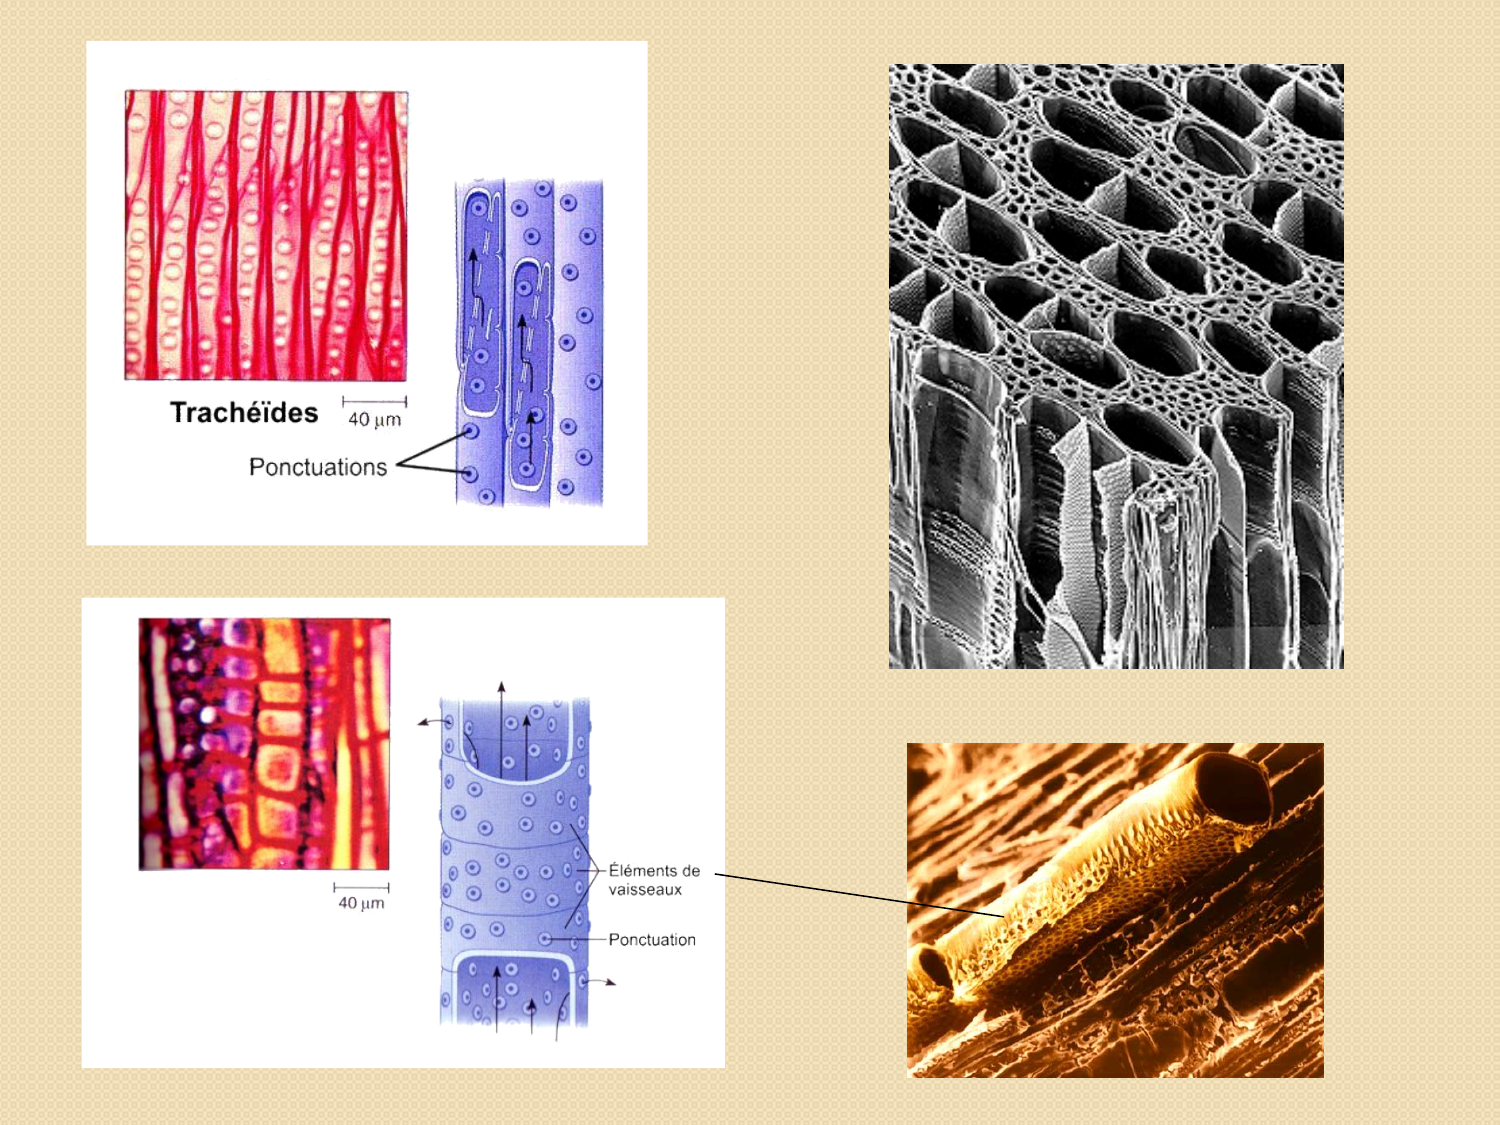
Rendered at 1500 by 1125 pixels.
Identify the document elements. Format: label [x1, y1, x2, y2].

text_box [81, 597, 725, 1069]
picture [129, 615, 707, 1045]
text_box [86, 40, 648, 546]
picture [889, 63, 1345, 669]
picture [112, 78, 615, 559]
picture [906, 743, 1325, 1078]
